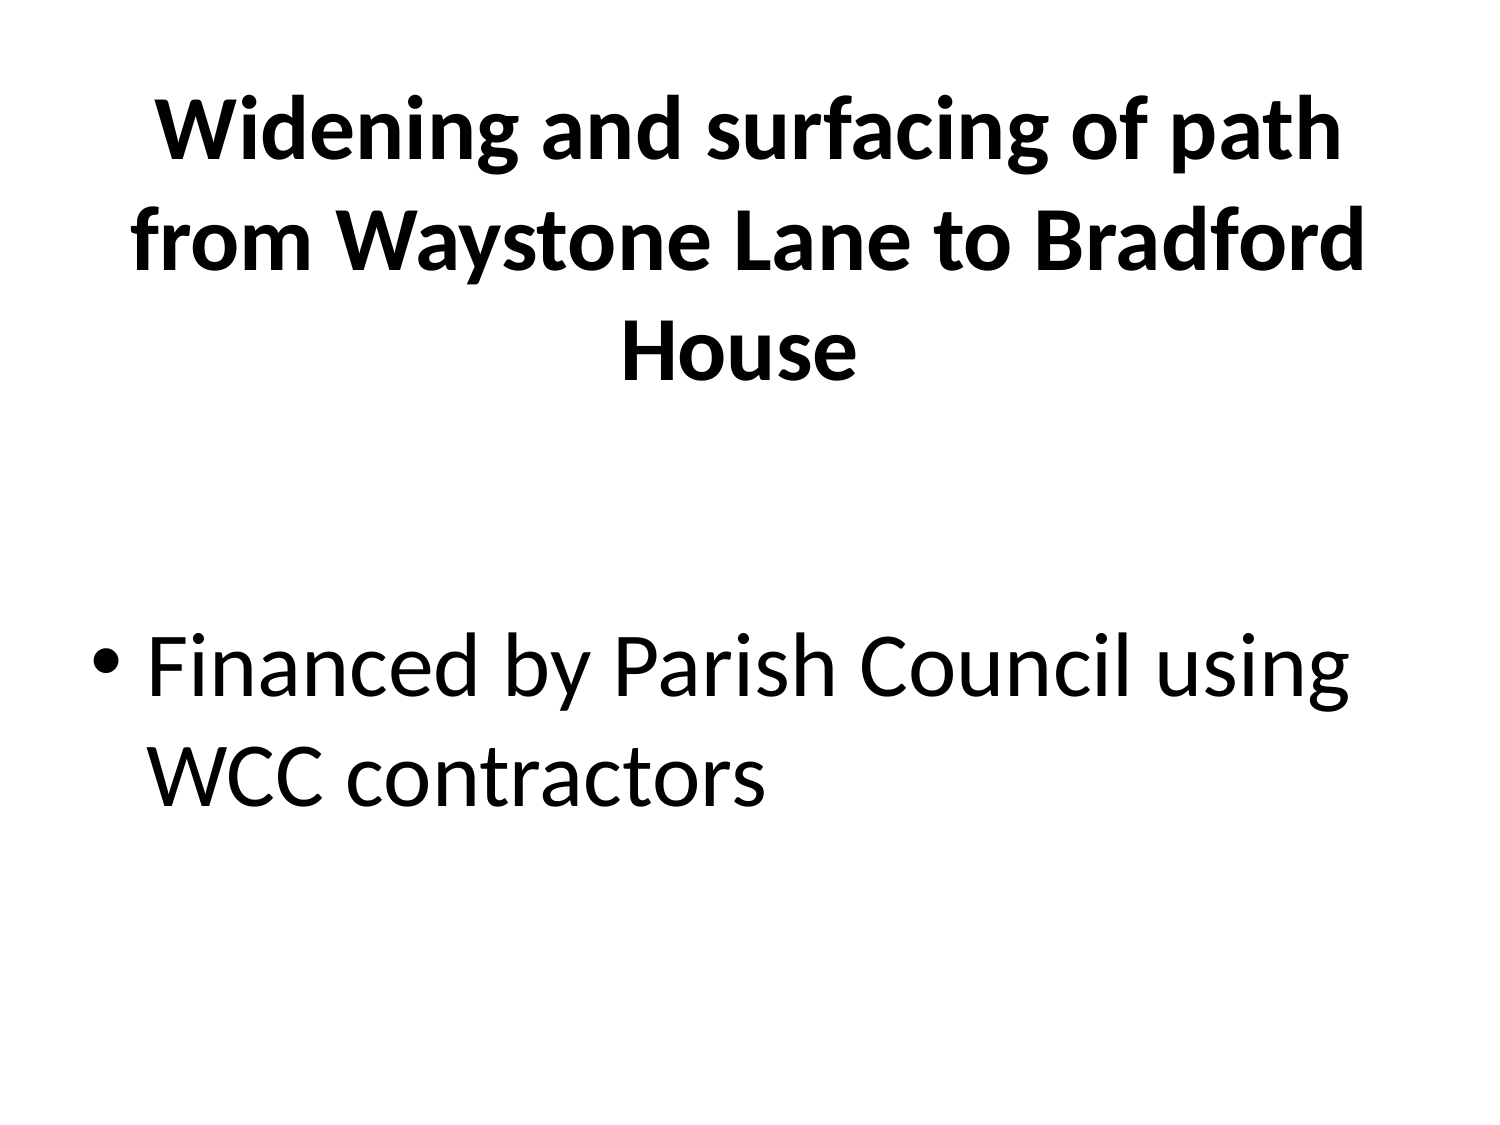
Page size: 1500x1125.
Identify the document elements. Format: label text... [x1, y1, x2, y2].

list Financed by Parish Council using WCC contractors [75, 468, 1425, 1005]
title Widening and surfacing of path from Waystone Lane to Bradford House [75, 45, 1425, 422]
